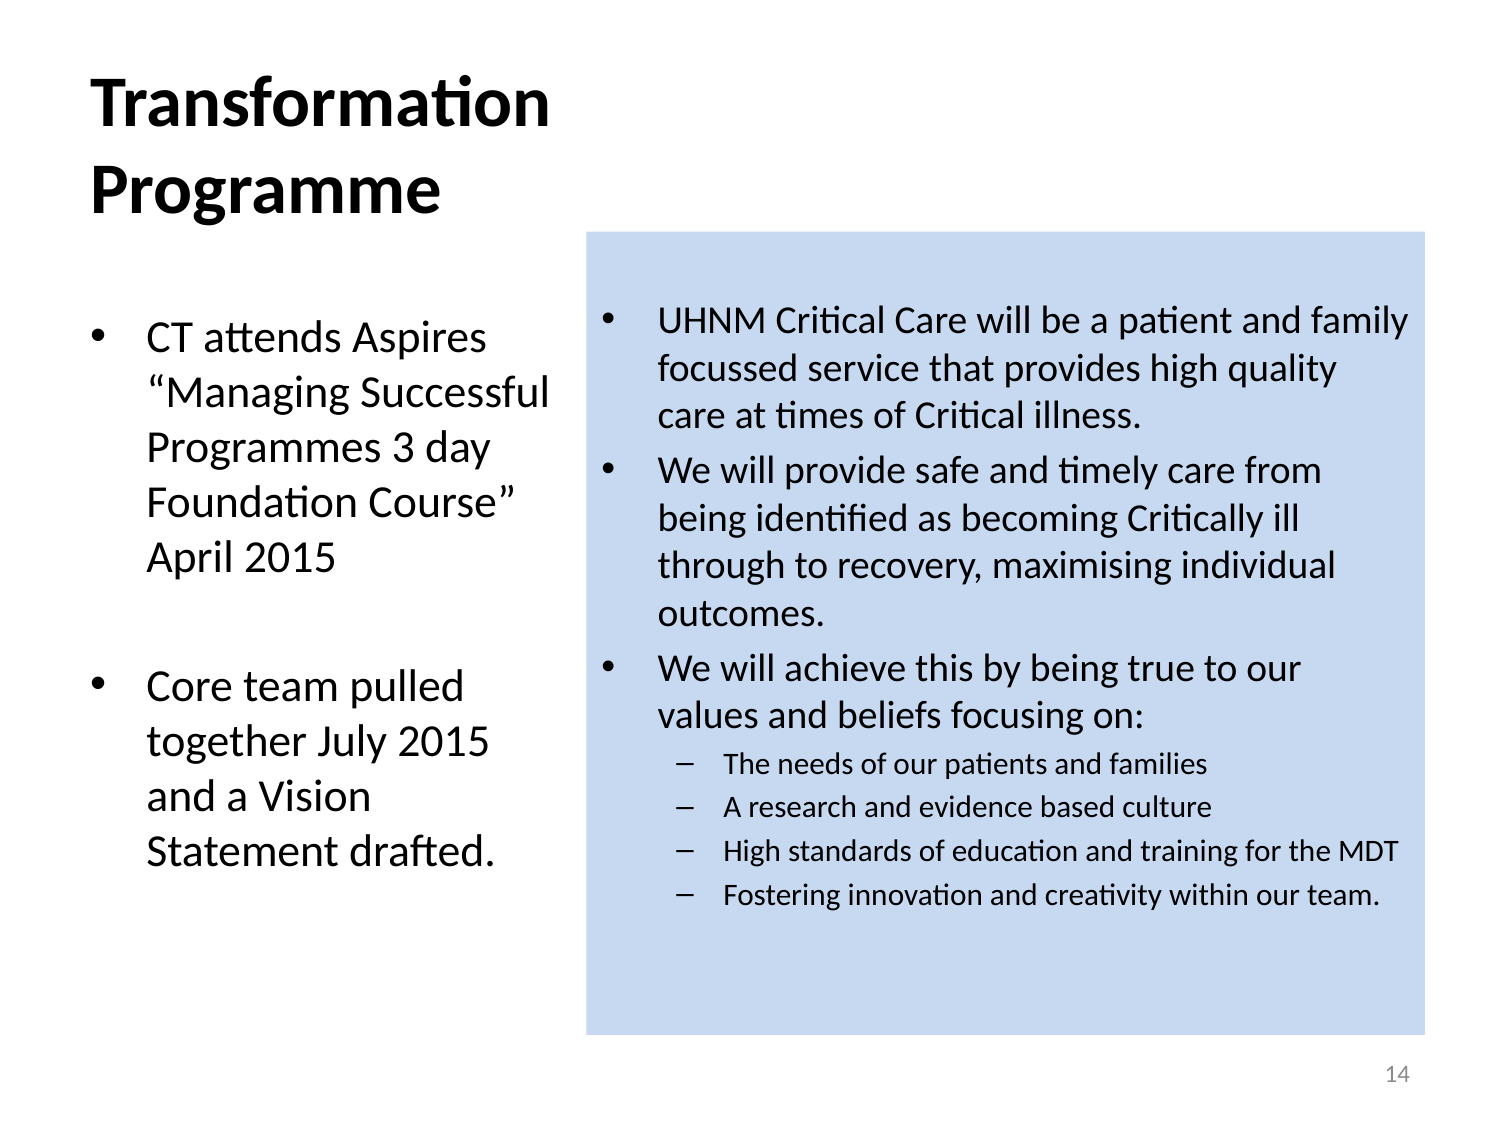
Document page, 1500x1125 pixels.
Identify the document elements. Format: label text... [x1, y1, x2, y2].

list UHNM Critical Care will be a patient and family focussed service that provides high quality care at times of Critical illness. We will provide safe and timely care from being identified as becoming Critically ill through to recovery, maximising individual outcomes. We will achieve this by being true to our values and beliefs focusing on: The needs of our patients and families A research and evidence based culture High standards of education and training for the MDT Fostering innovation and creativity within our team. [586, 231, 1425, 1035]
list CT attends Aspires “Managing Successful Programmes 3 day Foundation Course” April 2015 Core team pulled together July 2015 and a Vision Statement drafted. [75, 235, 569, 1005]
slide_number 14 [1074, 1042, 1425, 1103]
title Transformation Programme [75, 44, 569, 235]
